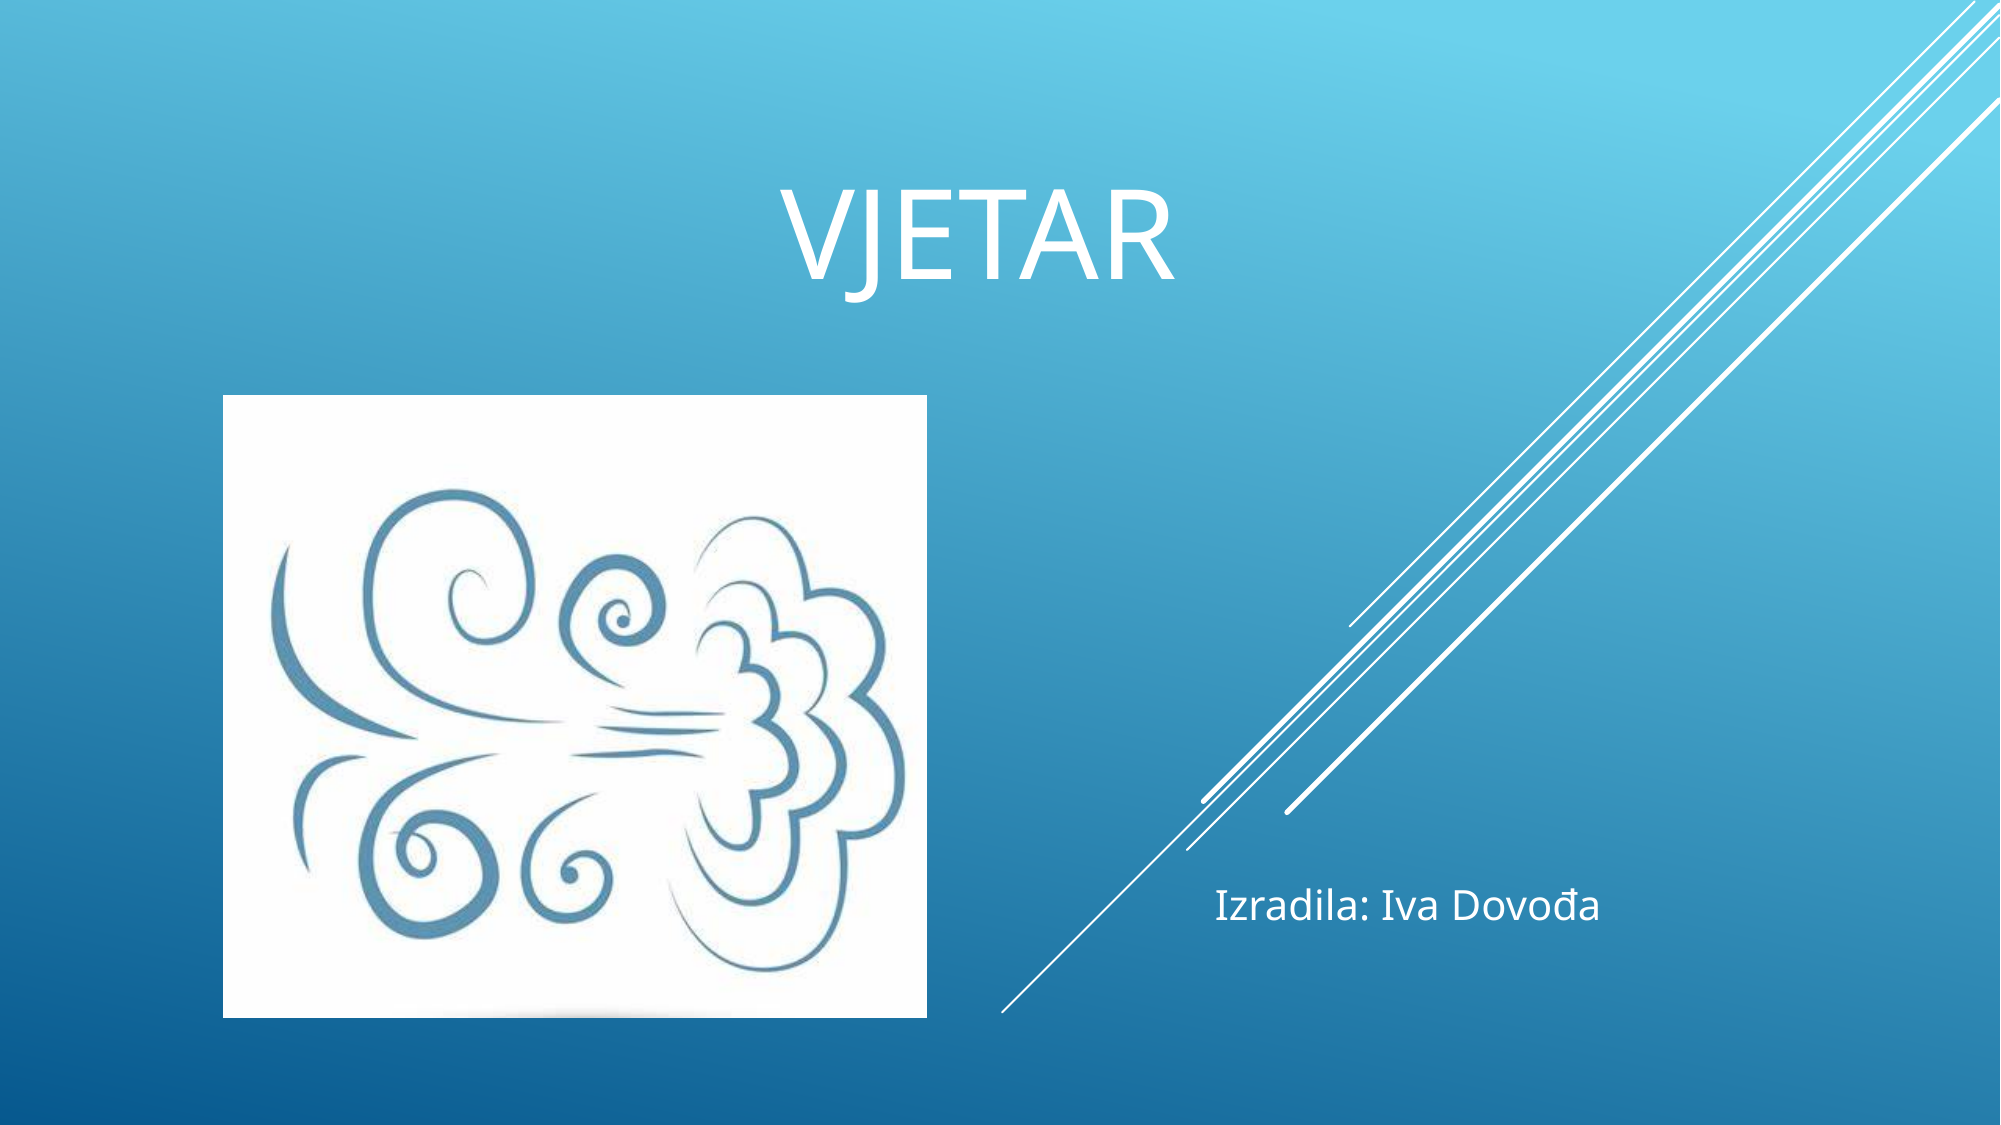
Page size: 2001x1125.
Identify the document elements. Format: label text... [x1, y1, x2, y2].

text_box VJETAR [322, 118, 1636, 313]
picture [223, 394, 927, 1018]
text_box Izradila: Iva Dovođa [1200, 870, 1982, 936]
